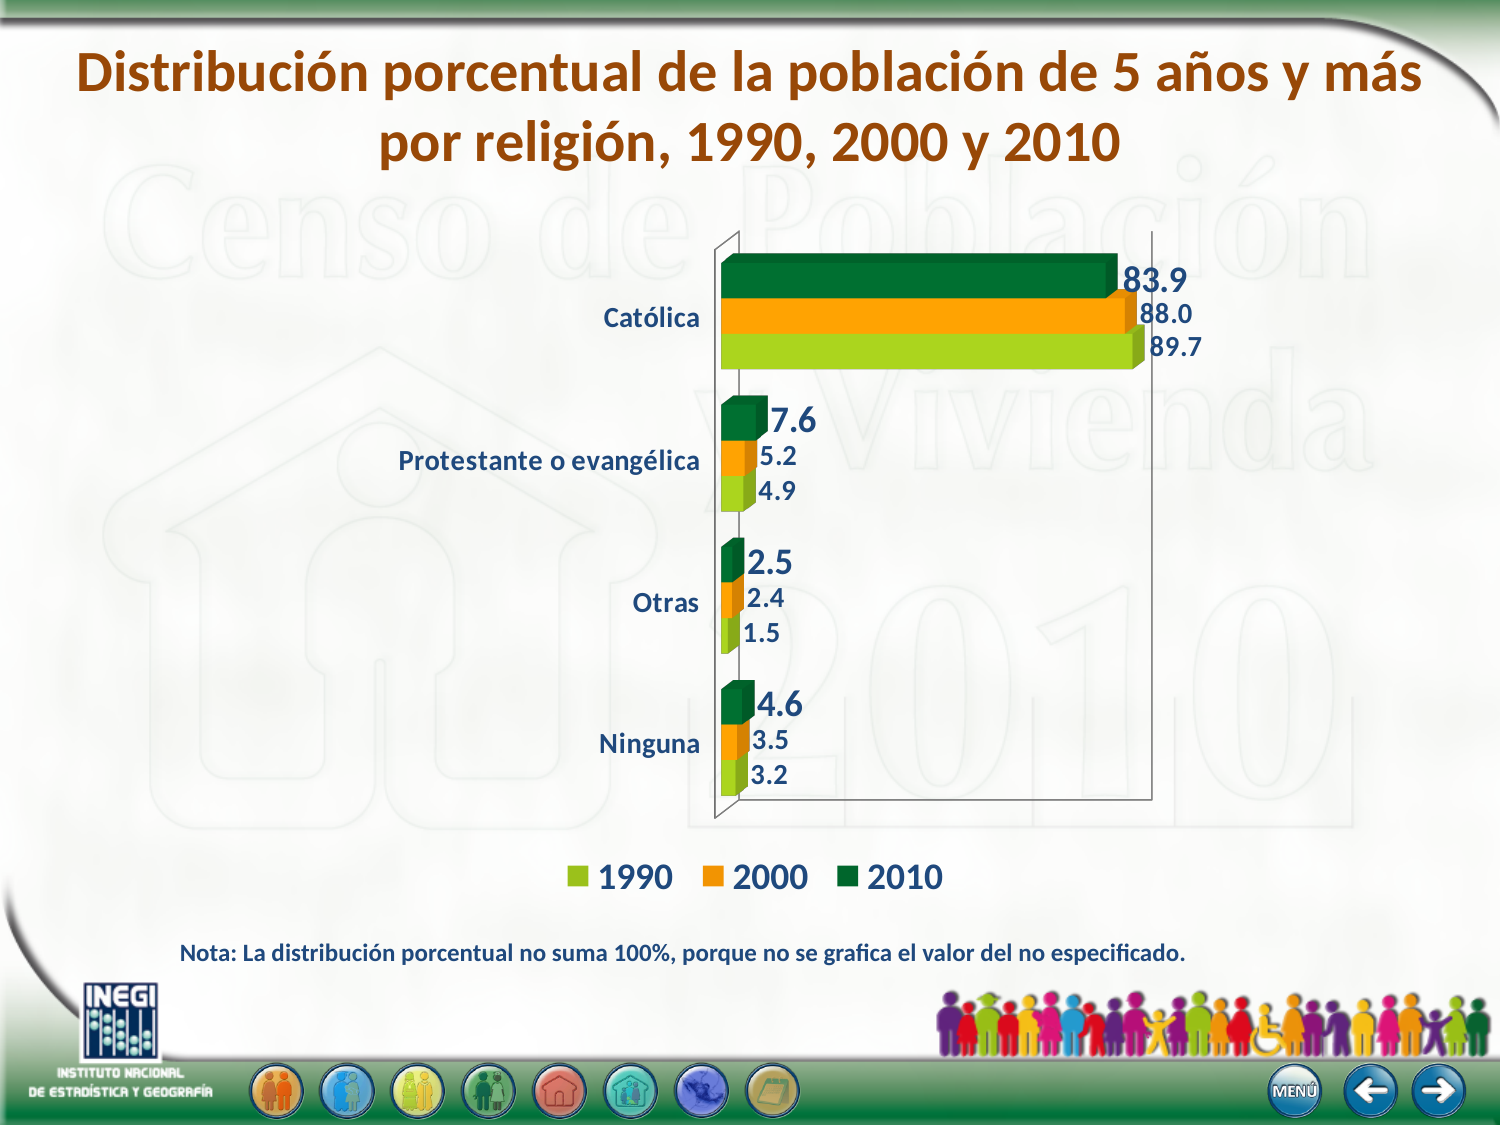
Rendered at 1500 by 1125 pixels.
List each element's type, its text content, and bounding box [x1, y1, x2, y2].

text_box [702, 851, 818, 898]
chart [296, 203, 1204, 914]
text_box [837, 851, 953, 898]
picture [0, 0, 1500, 33]
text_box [567, 851, 683, 898]
picture [0, 164, 1500, 1125]
title Distribución porcentual de la población de 5 años y más por religión, 1990, 2000 y 2010 [0, 33, 1500, 164]
text_box Nota: La distribución porcentual no suma 100%, porque no se grafica el valor del no especificado. [165, 928, 1352, 974]
